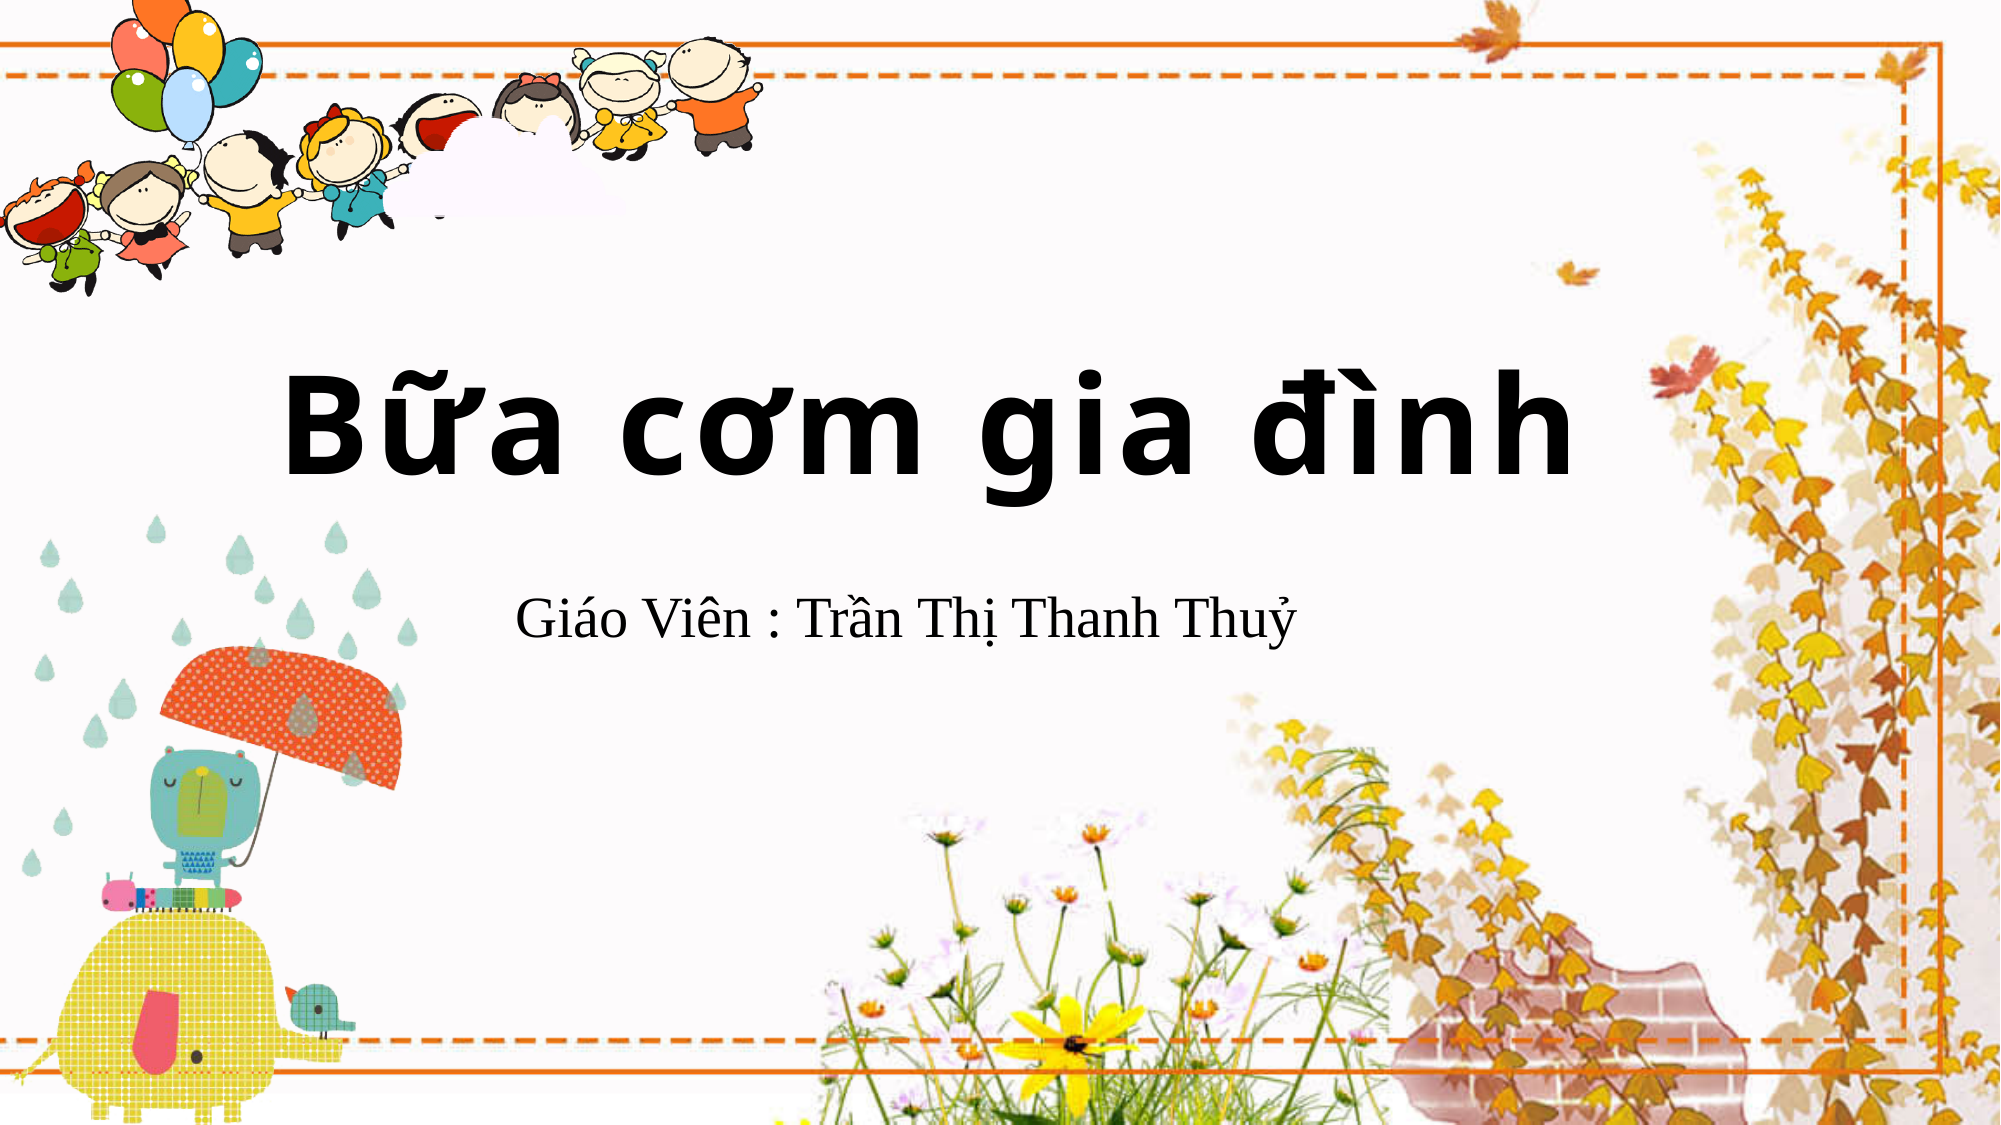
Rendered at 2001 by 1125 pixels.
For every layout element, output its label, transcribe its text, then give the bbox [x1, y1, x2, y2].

picture [0, 0, 2000, 1125]
text_box Giáo Viên : Trần Thị Thanh Thuỷ [449, 578, 1572, 649]
text_box Bữa cơm gia đình [262, 296, 1596, 510]
